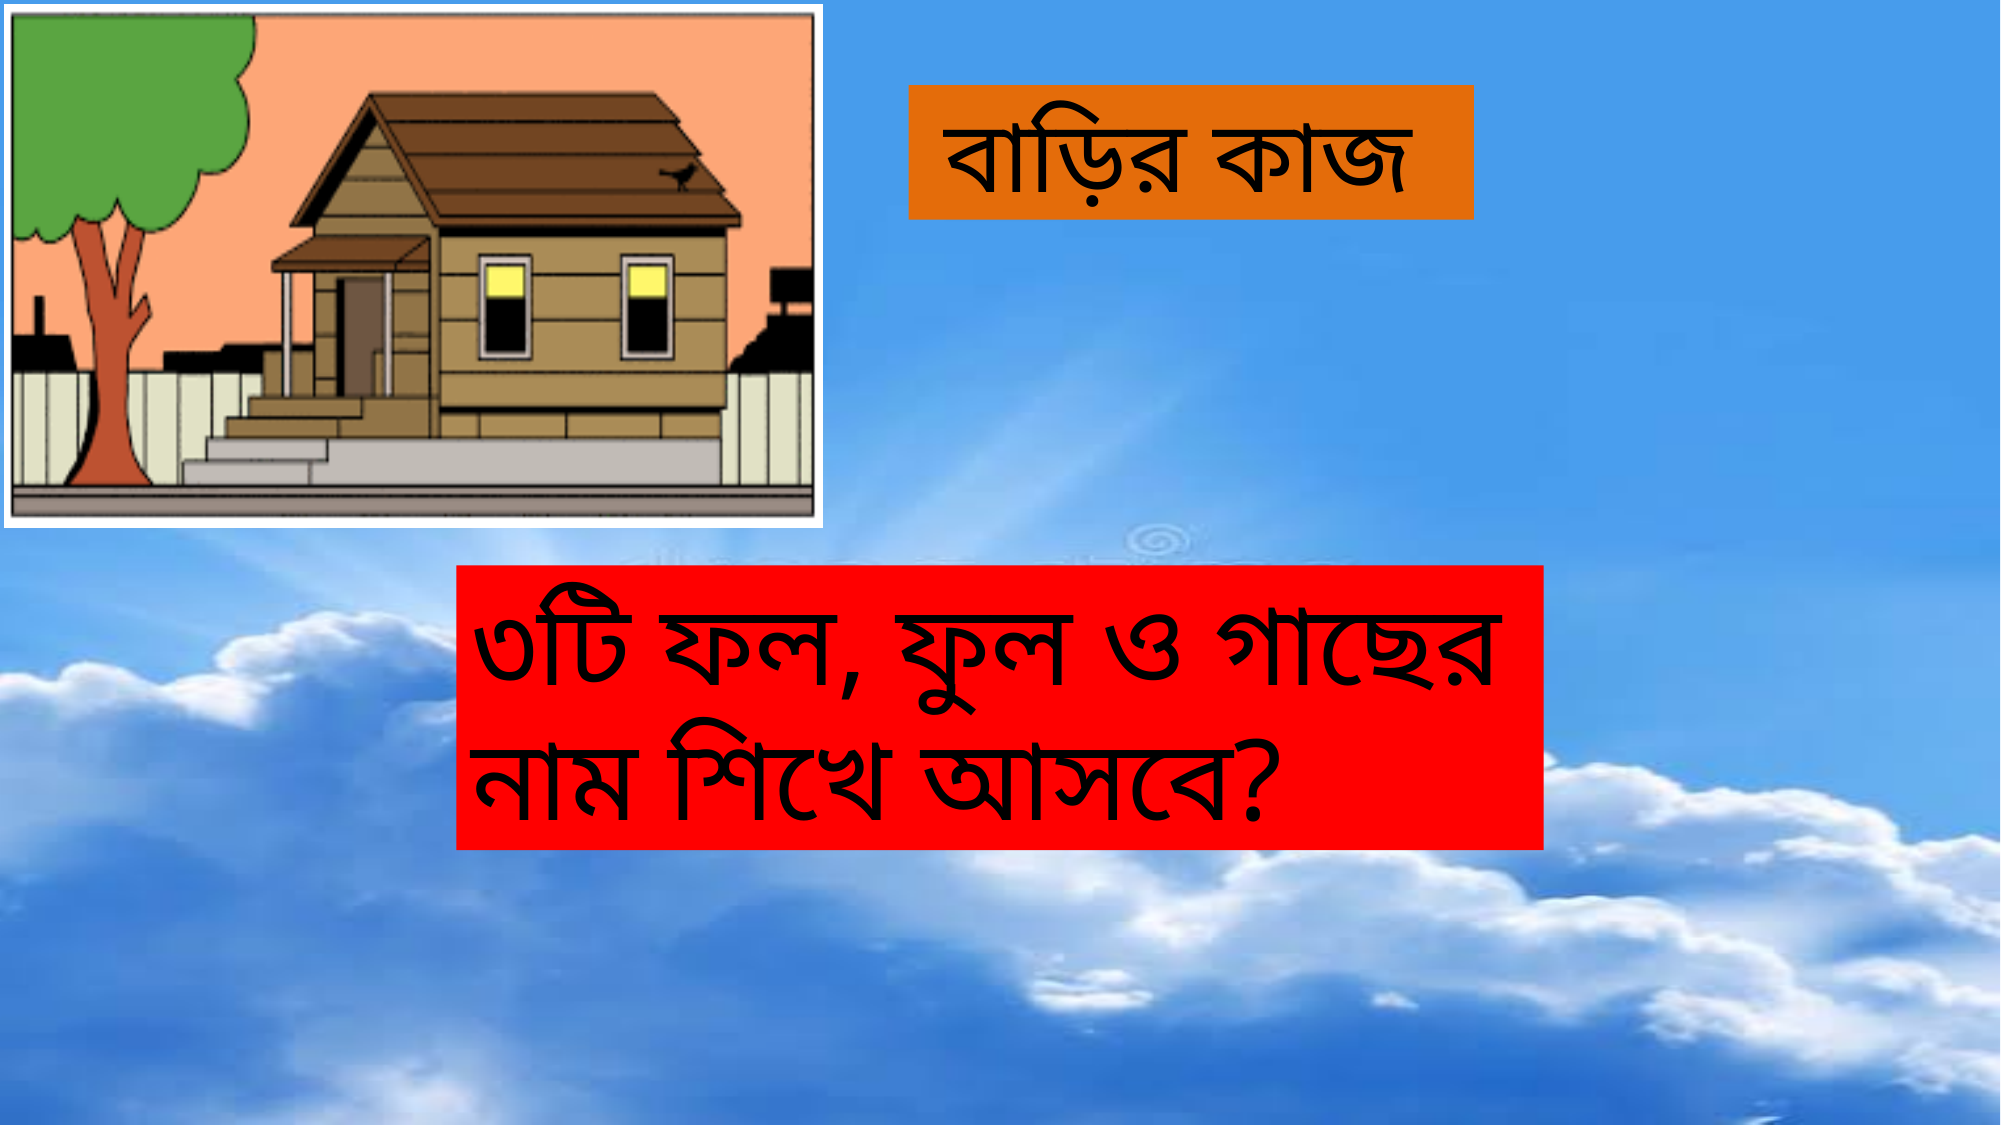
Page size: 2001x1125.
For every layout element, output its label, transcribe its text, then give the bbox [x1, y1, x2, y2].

picture [0, 0, 2001, 1125]
text_box ৩টি ফল, ফুল ও গাছের নাম শিখে আসবে? [456, 565, 1544, 851]
text_box বাড়ির কাজ [908, 85, 1474, 220]
